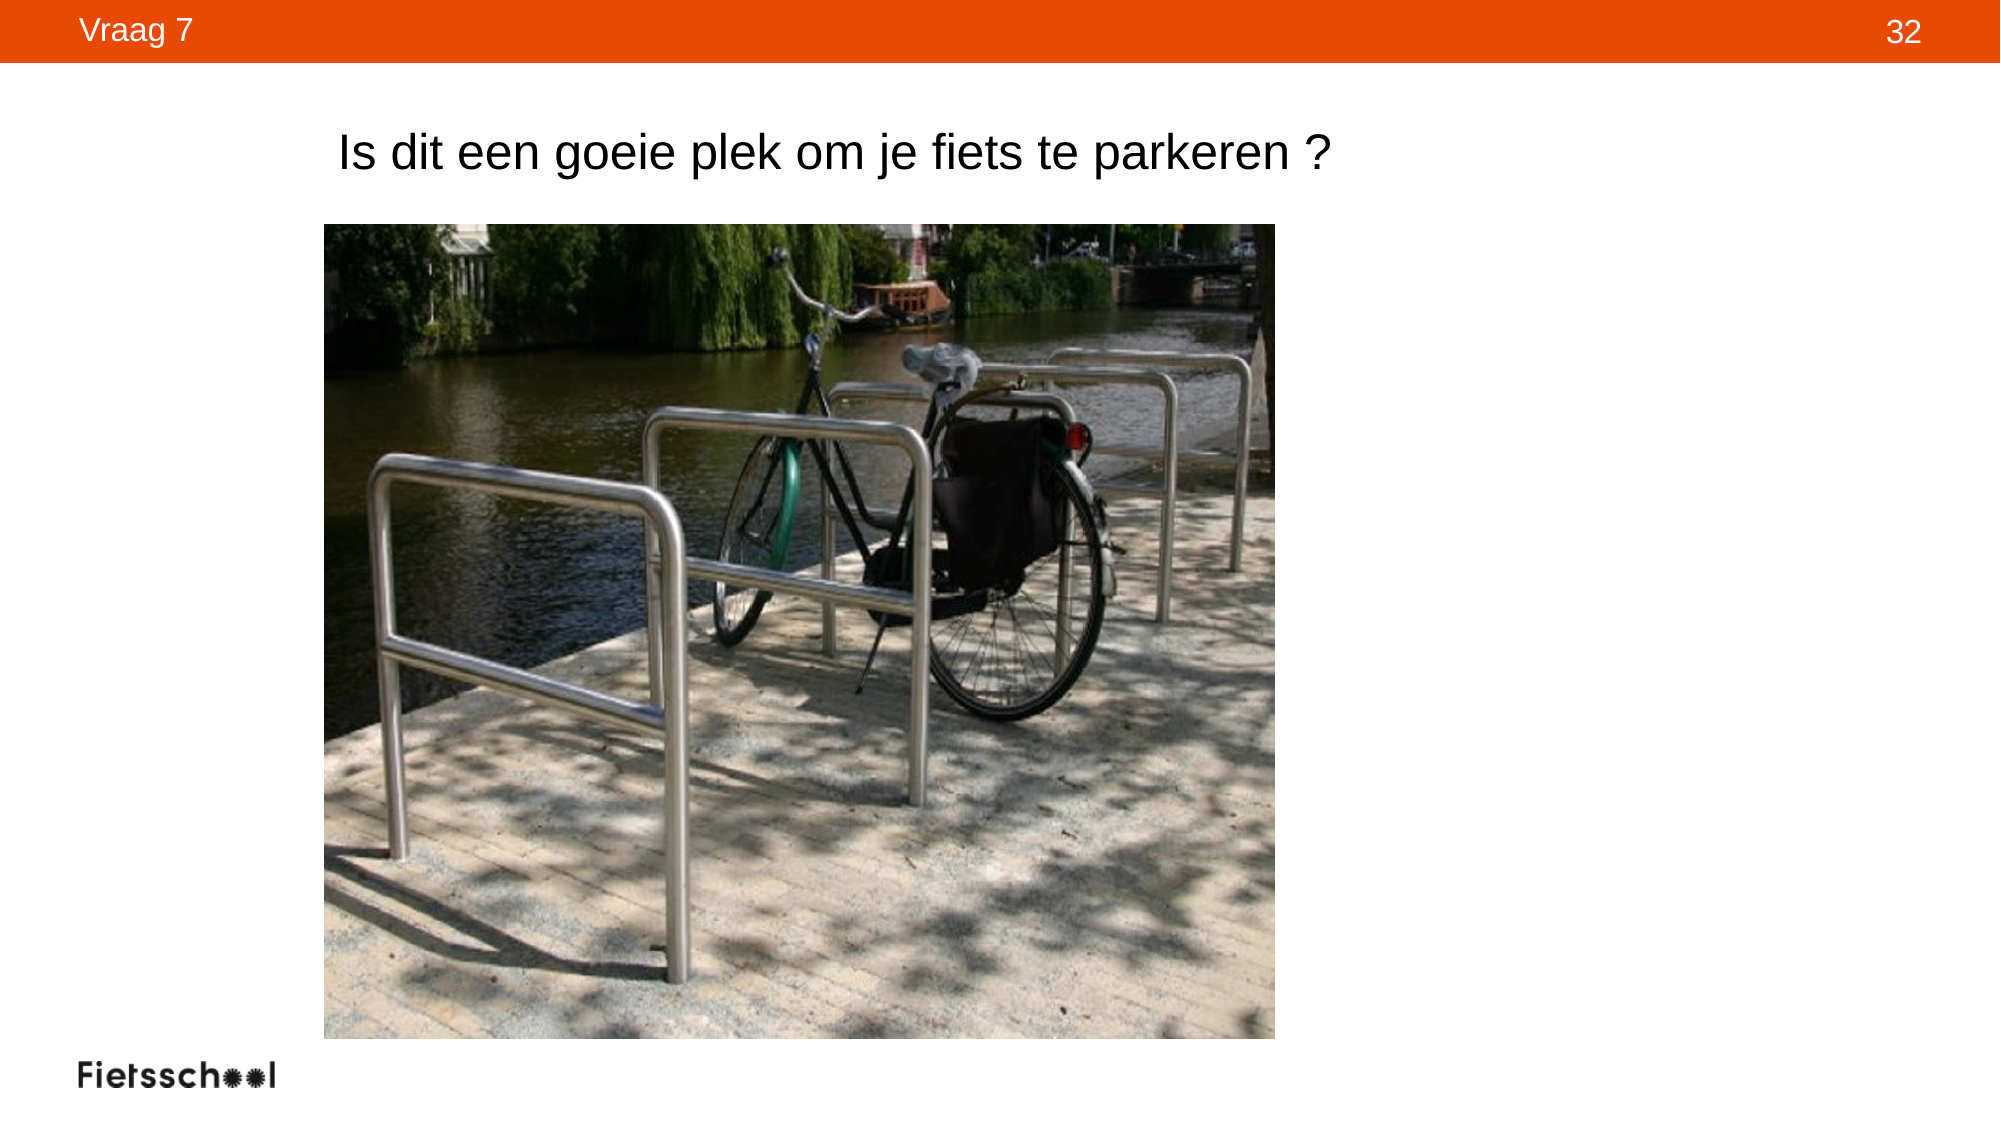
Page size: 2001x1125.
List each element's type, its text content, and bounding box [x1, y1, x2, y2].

picture [78, 1061, 275, 1088]
text_box Vraag 7 [76, 6, 197, 49]
text_box Is dit een goeie plek om je fiets te parkeren ? [322, 112, 1388, 188]
picture [324, 224, 1276, 1040]
text_box 32 [1883, 8, 1925, 51]
